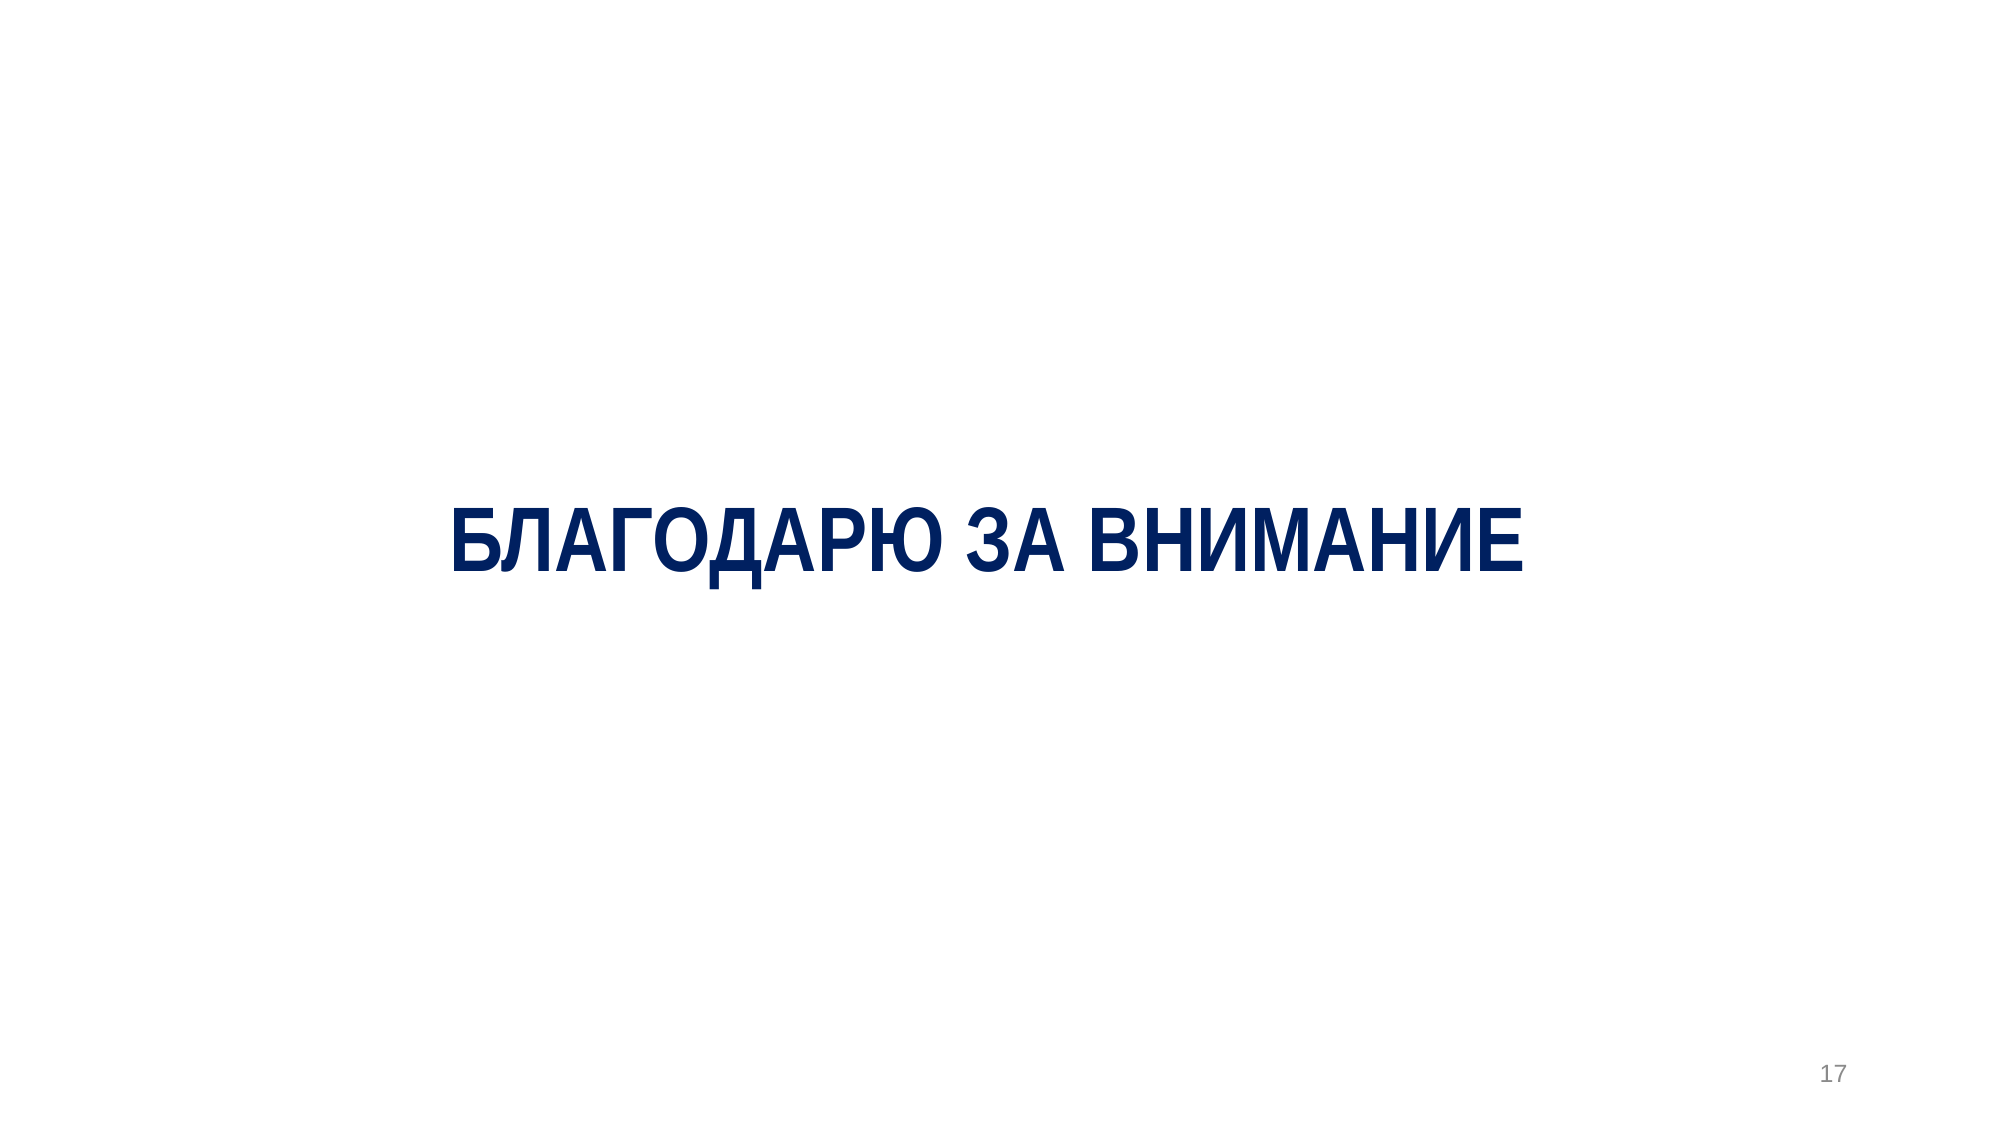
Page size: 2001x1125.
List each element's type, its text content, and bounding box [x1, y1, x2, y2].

title БЛАГОДАРЮ ЗА ВНИМАНИЕ [125, 433, 1851, 651]
slide_number 17 [1412, 1042, 1863, 1103]
